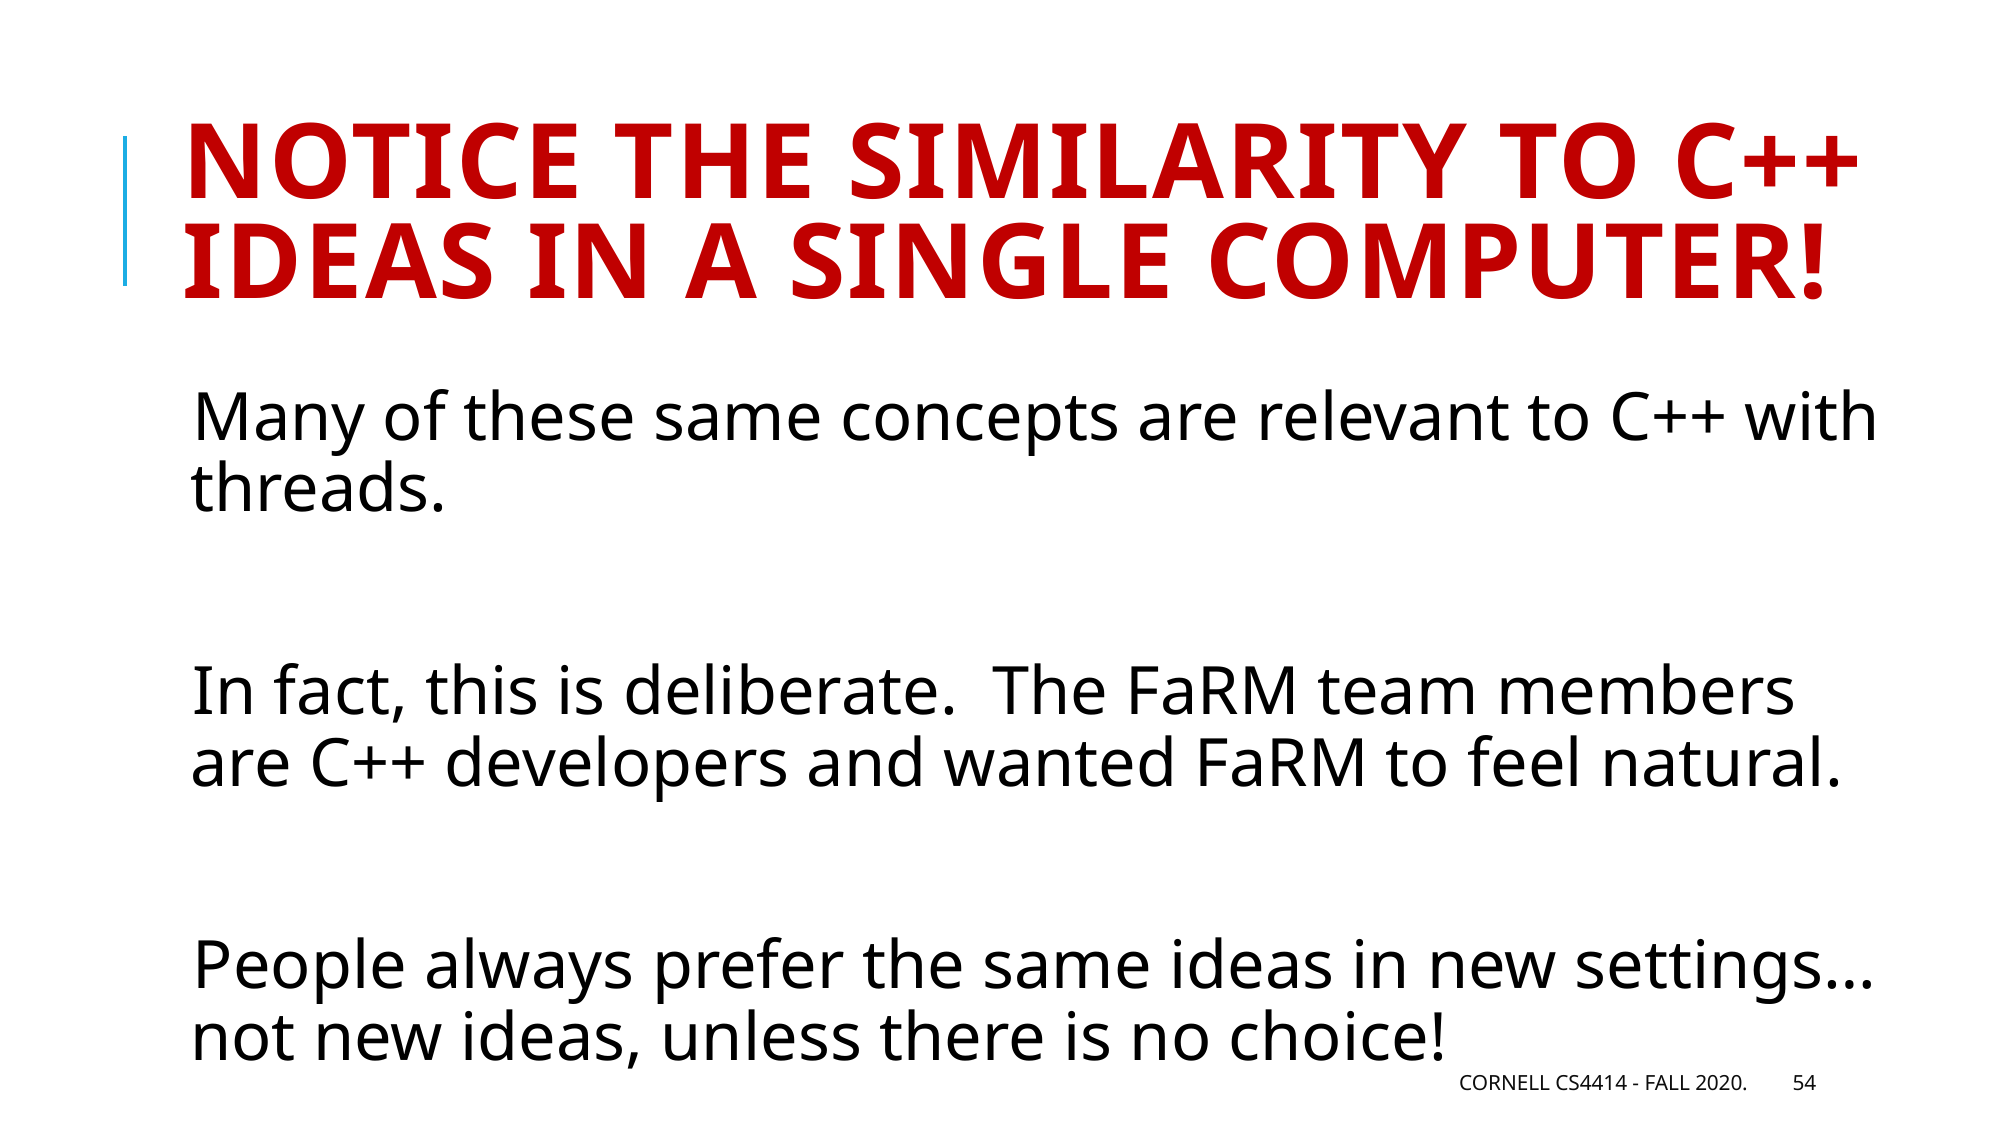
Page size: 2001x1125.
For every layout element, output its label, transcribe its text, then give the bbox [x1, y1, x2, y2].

slide_number 54 [1777, 1061, 1938, 1107]
title Notice the similarity to C++ ideas in a single computer! [168, 96, 1914, 342]
footer Cornell CS4414 - Fall 2020. [794, 1061, 1763, 1107]
list Many of these same concepts are relevant to C++ with threads. In fact, this is deliberate. The FaRM team members are C++ developers and wanted FaRM to feel natural. People always prefer the same ideas in new settings… not new ideas, unless there is no choice! [168, 375, 1914, 1035]
